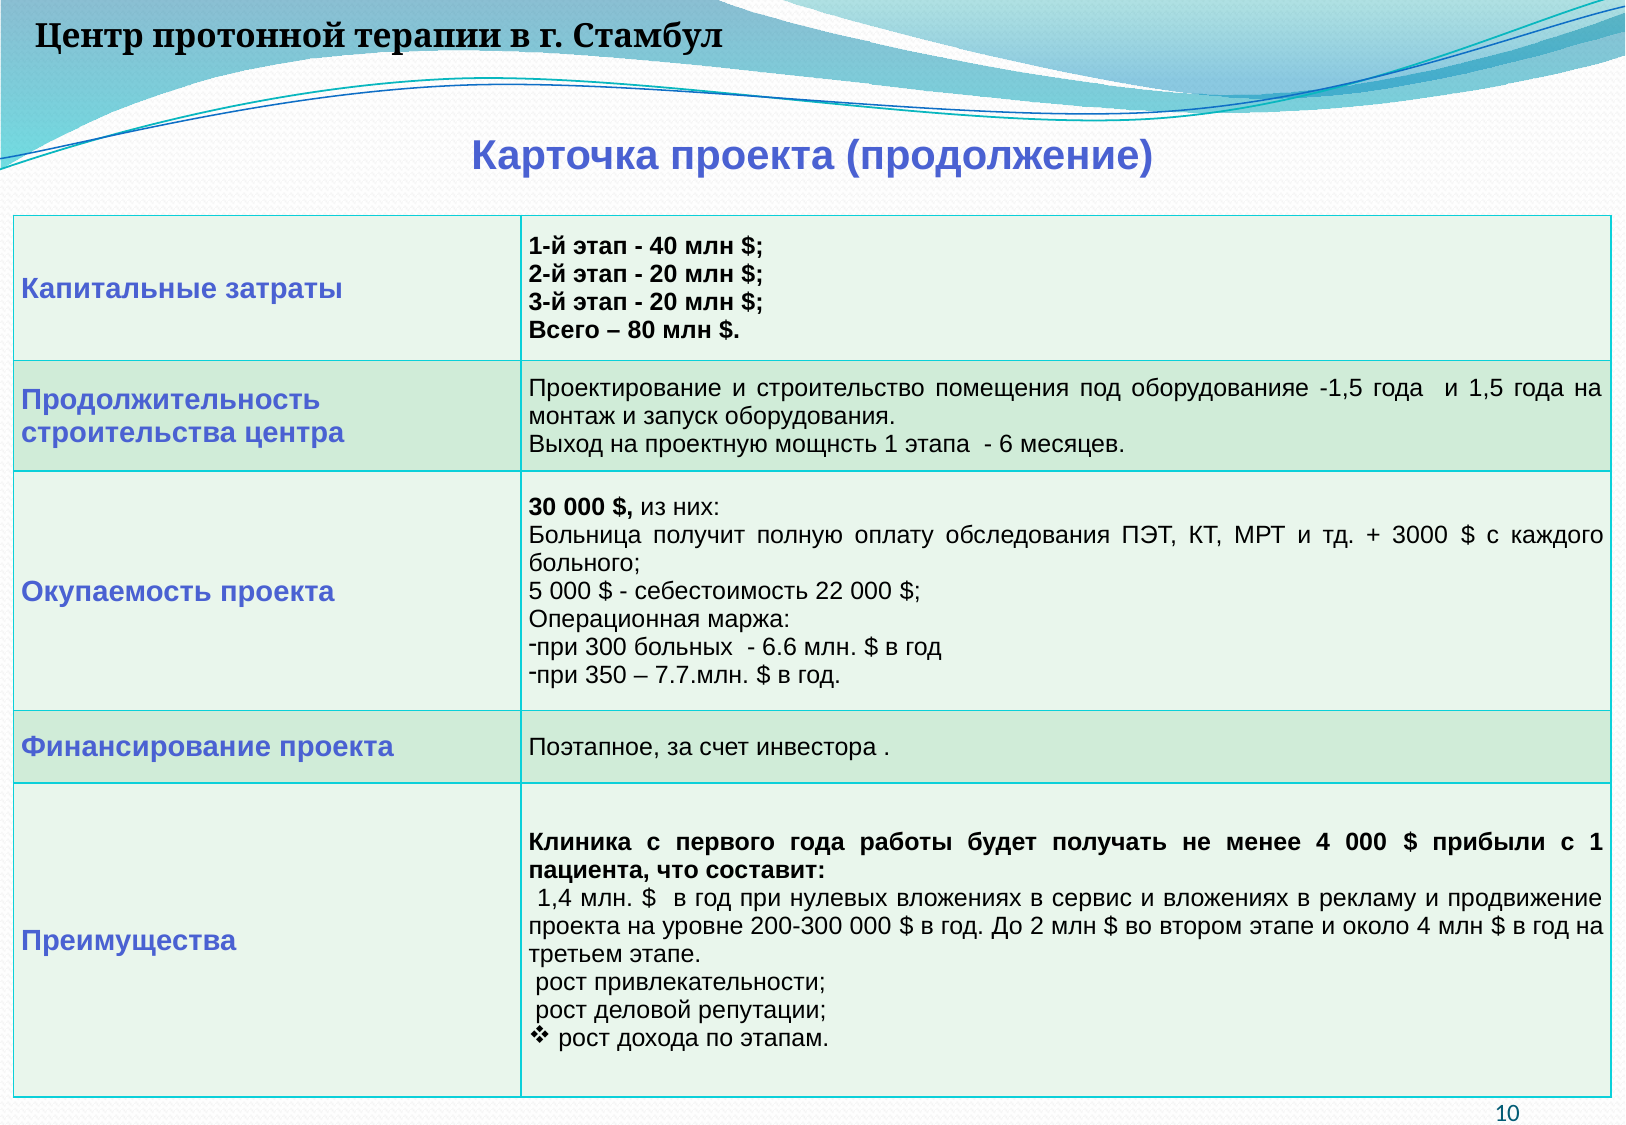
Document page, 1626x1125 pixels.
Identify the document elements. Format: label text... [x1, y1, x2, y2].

table_cell Клиника с первого года работы будет получать не менее 4 000 $ прибыли с 1 пациента, что составит: 1,4 млн. $ в год при нулевых вложениях в сервис и вложениях в рекламу и продвижение проекта на уровне 200-300 000 $ в год. До 2 млн $ во втором этапе и около 4 млн $ в год на третьем этапе. рост привлекательности; рост деловой репутации; рост дохода по этапам. [522, 784, 1610, 1096]
table_cell Поэтапное, за счет инвестора . [522, 711, 1610, 782]
text_box Центр протонной терапии в г. Стамбул [27, 0, 1625, 62]
slide_number 10 [1489, 1098, 1521, 1125]
table_header 1-й этап - 40 млн $; 2-й этап - 20 млн $; 3-й этап - 20 млн $; Всего – 80 млн $. [522, 216, 1610, 360]
table_cell Продолжительность строительства центра [14, 361, 520, 470]
table_cell 30 000 $, из них: Больница получит полную оплату обследования ПЭТ, КТ, МРТ и тд. + 3000 $ c каждого больного; 5 000 $ - себестоимость 22 000 $; Операционная маржа: при 300 больных - 6.6 млн. $ в год при 350 – 7.7.млн. $ в год. [522, 472, 1610, 710]
table_header Капитальные затраты [14, 216, 520, 360]
table_cell Преимущества [14, 784, 520, 1096]
text_box Карточка проекта (продолжение) [0, 125, 1625, 186]
table_cell Финансирование проекта [14, 711, 520, 782]
table_cell Окупаемость проекта [14, 472, 520, 710]
table_cell Проектирование и строительство помещения под оборудованияе -1,5 года и 1,5 года на монтаж и запуск оборудования. Выход на проектную мощнсть 1 этапа - 6 месяцев. [522, 361, 1610, 470]
